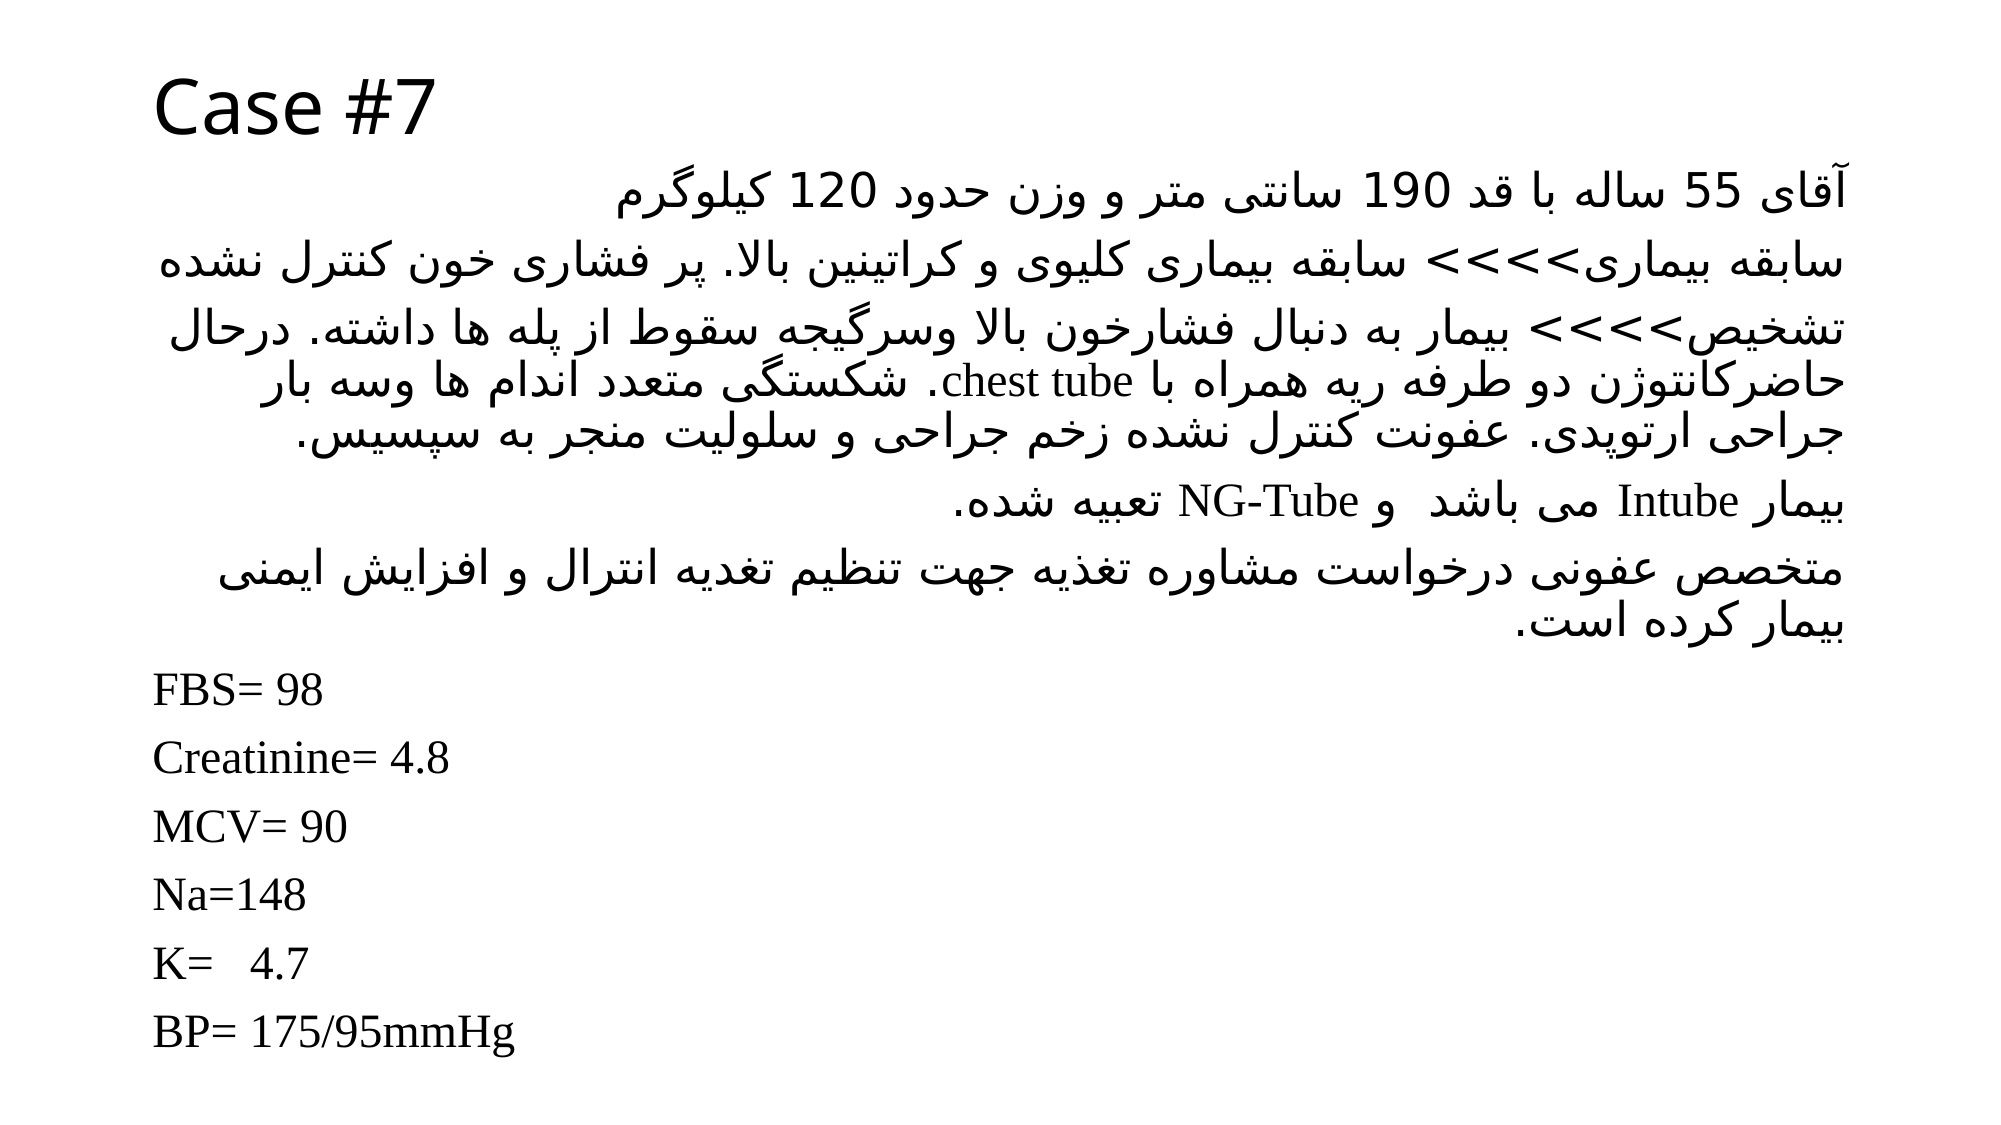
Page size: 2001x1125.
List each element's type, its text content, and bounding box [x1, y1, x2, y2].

list آقای 55 ساله با قد 190 سانتی متر و وزن حدود 120 کیلوگرم سابقه بیماری>>>> سابقه بیماری کلیوی و کراتینین بالا. پر فشاری خون کنترل نشده تشخیص>>>> بیمار به دنبال فشارخون بالا وسرگیجه سقوط از پله ها داشته. درحال حاضرکانتوژن دو طرفه ریه همراه با chest tube. شکستگی متعدد اندام ها وسه بار جراحی ارتوپدی. عفونت کنترل نشده زخم جراحی و سلولیت منجر به سپسیس. بیمار Intube می باشد و NG-Tube تعبیه شده. متخصص عفونی درخواست مشاوره تغذیه جهت تنظیم تغدیه انترال و افزایش ایمنی بیمار کرده است. FBS= 98 Creatinine= 4.8 MCV= 90 Na=148 K= 4.7 BP= 175/95mmHg [137, 158, 1863, 1125]
title Case #7 [137, 59, 1863, 158]
